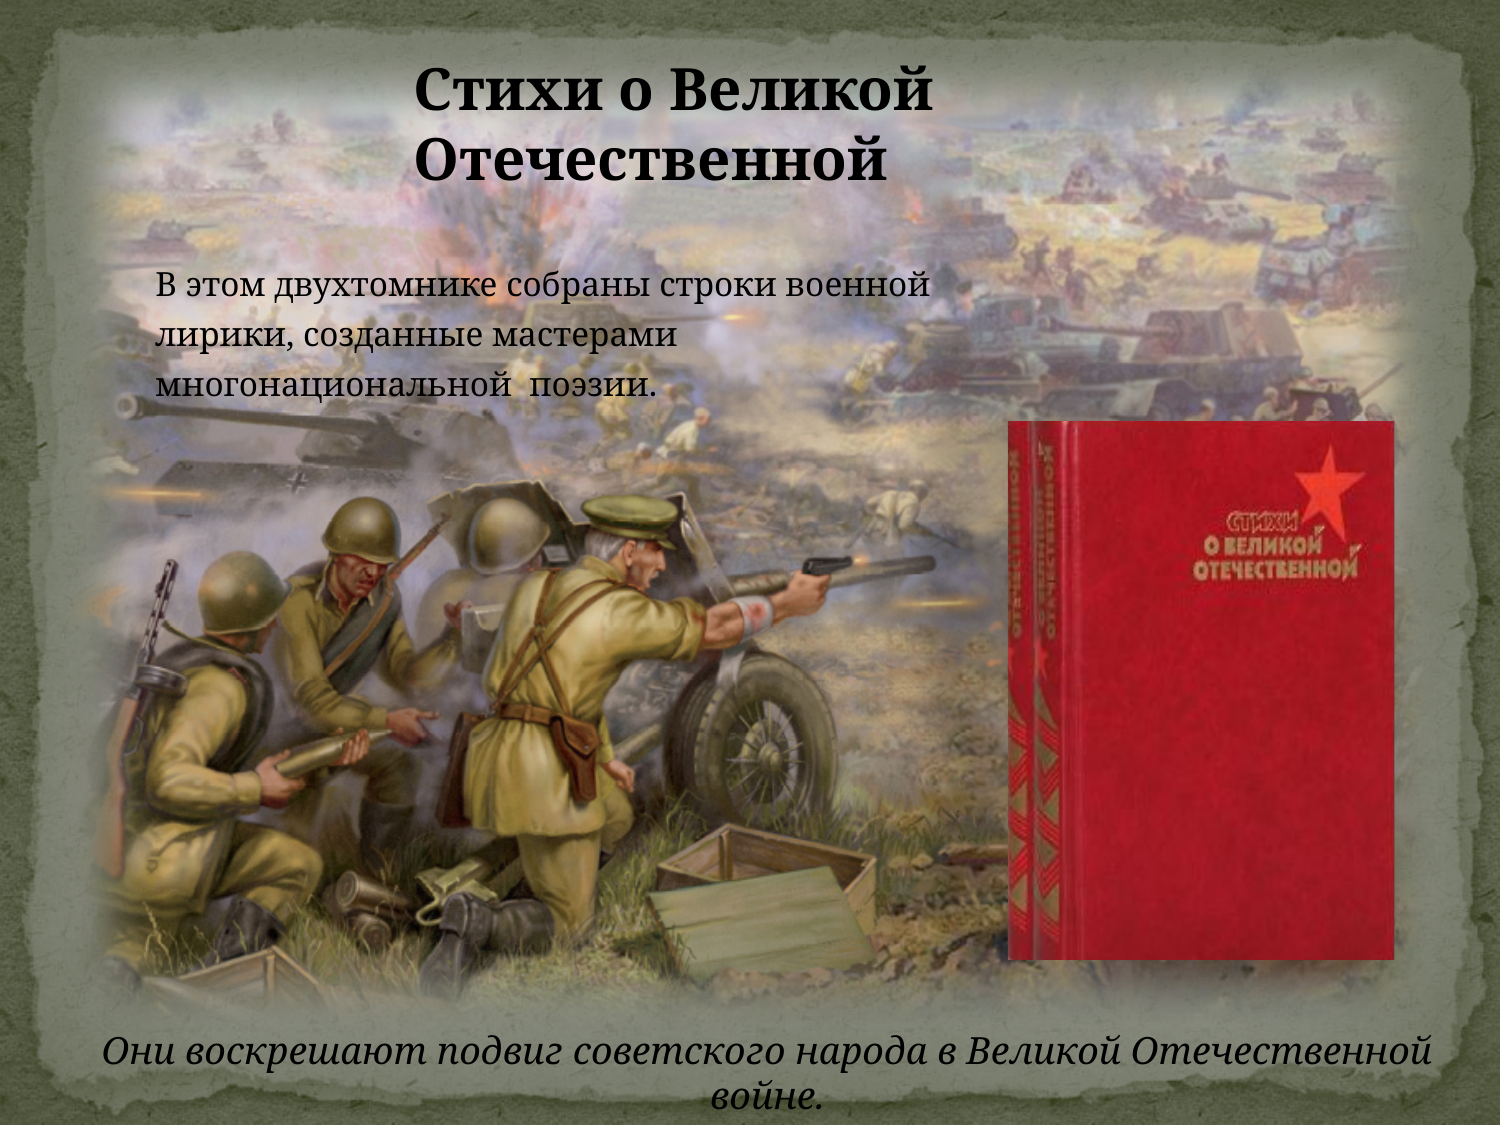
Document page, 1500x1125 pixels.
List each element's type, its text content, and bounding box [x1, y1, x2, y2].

picture [63, 47, 1443, 1029]
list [1010, 424, 1394, 959]
text_box Они воскрешают подвиг советского народа в Великой Отечественной войне. [35, 1019, 1500, 1125]
